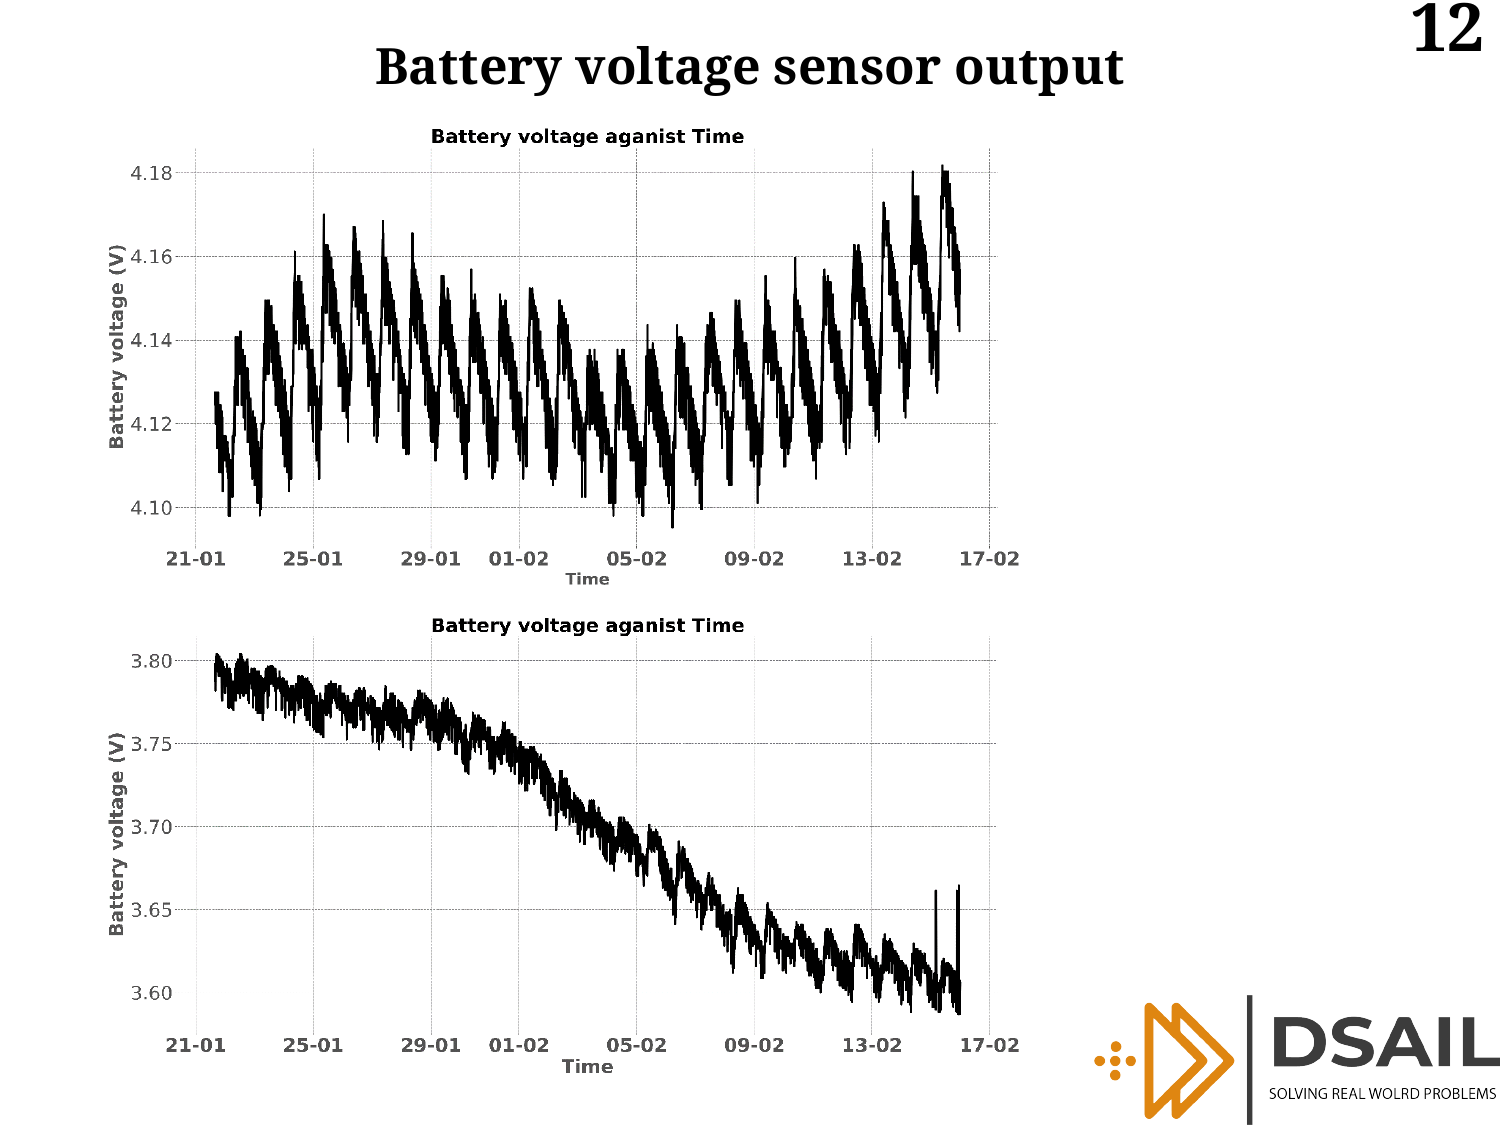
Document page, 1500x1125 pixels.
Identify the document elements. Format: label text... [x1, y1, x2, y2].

picture [1094, 994, 1500, 1125]
title Battery voltage sensor output [103, 3, 1397, 133]
slide_number 12 [1162, 0, 1500, 60]
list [103, 123, 1025, 593]
picture [103, 612, 1025, 1082]
